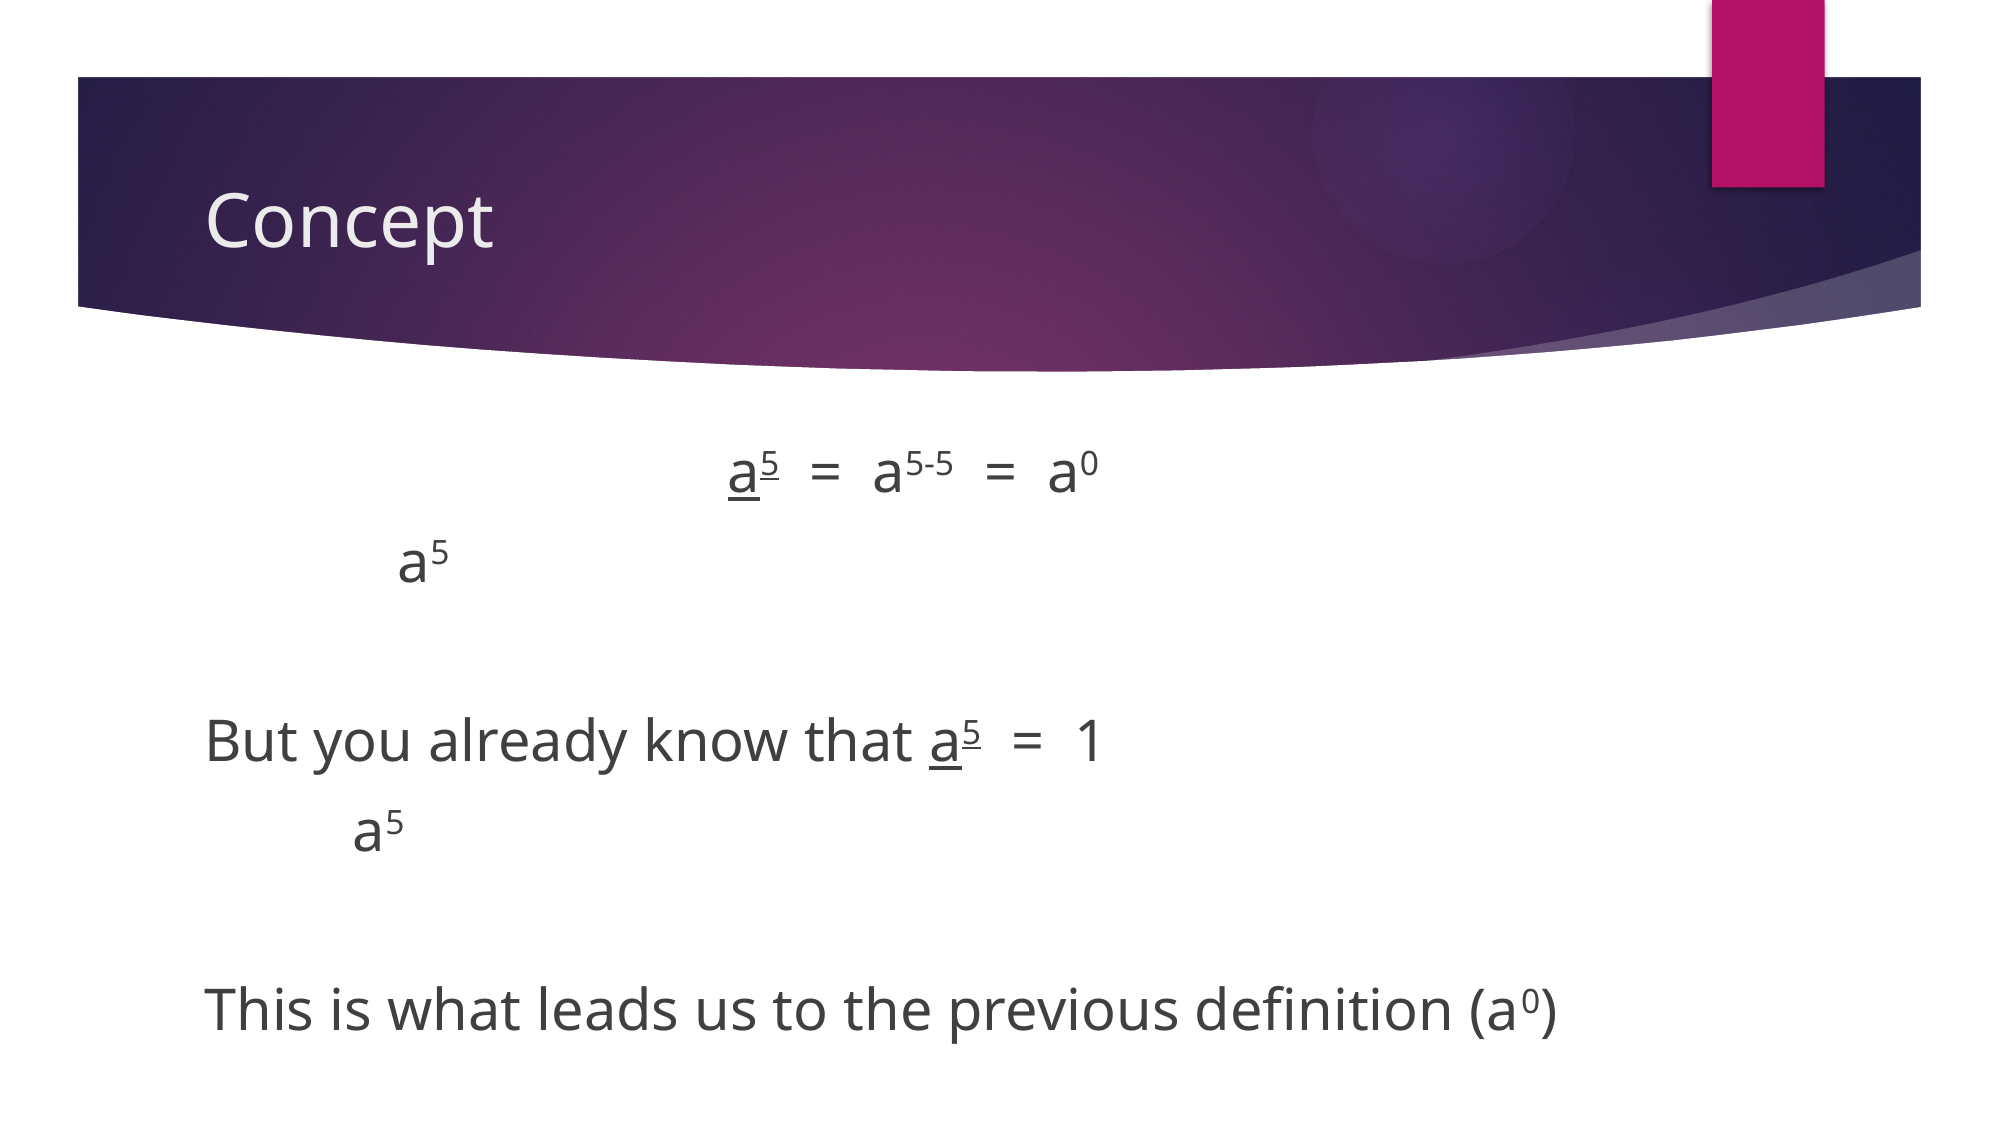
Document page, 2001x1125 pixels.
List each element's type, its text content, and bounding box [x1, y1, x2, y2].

list a5 = a5-5 = a0 a5 But you already know that a5 = 1 a5 This is what leads us to the previous definition (a0) [189, 427, 1638, 1125]
title Concept [189, 159, 1627, 276]
